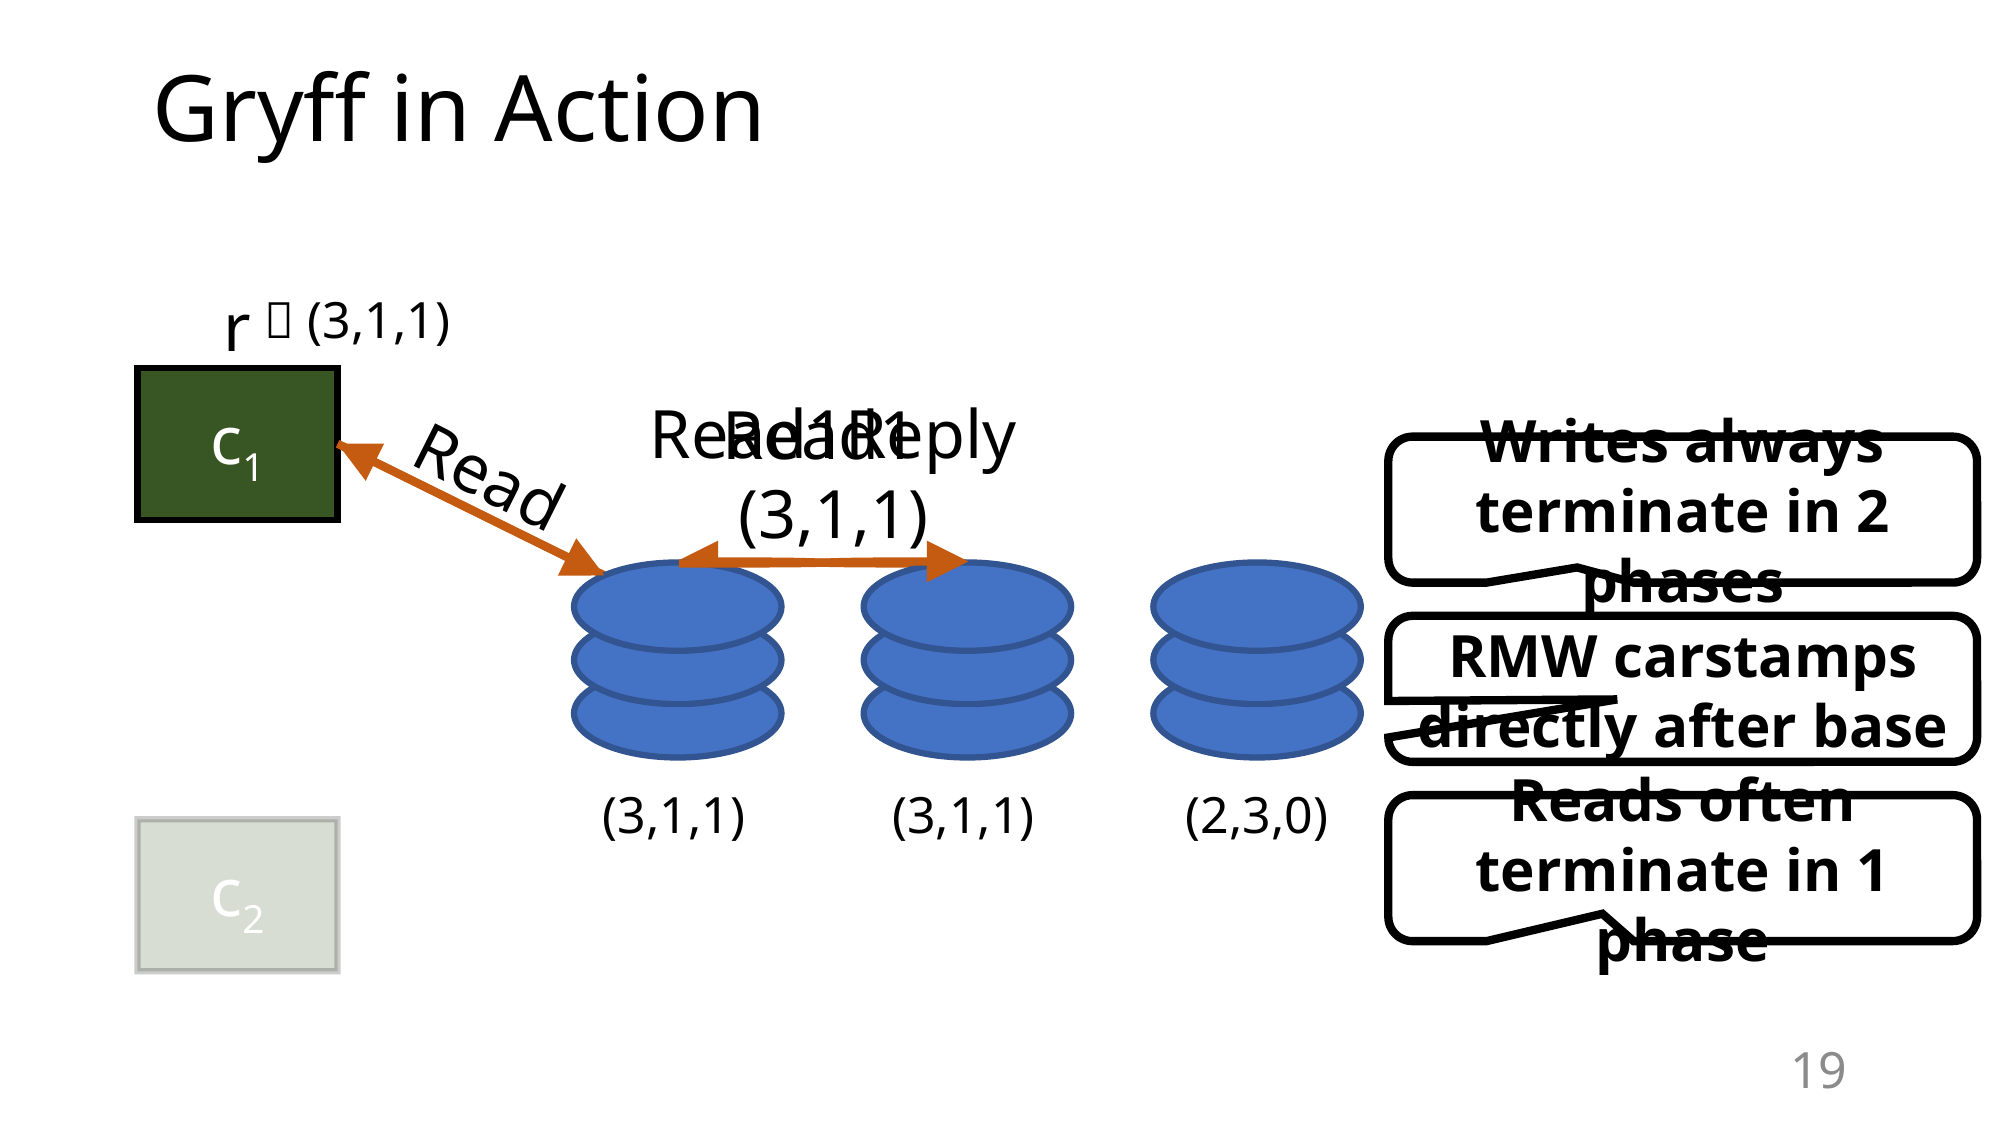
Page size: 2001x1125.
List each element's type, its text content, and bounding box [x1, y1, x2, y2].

text_box r [137, 277, 338, 372]
text_box (2,3,0) [1153, 775, 1361, 851]
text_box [1153, 562, 1361, 758]
text_box  (3,1,1) [250, 280, 541, 356]
text_box RMW carstamps directly after base [1387, 614, 1979, 763]
text_box (3,1,1) [860, 775, 1068, 851]
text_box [337, 427, 605, 576]
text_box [557, 384, 1110, 564]
slide_number 19 [1412, 1042, 1863, 1103]
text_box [660, 385, 980, 564]
text_box (3,1,1) [570, 775, 778, 851]
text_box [863, 562, 1072, 758]
text_box Reads often terminate in 1 phase [1387, 794, 1979, 943]
text_box c2 [136, 818, 339, 972]
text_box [573, 562, 782, 758]
text_box Writes always terminate in 2 phases [1387, 435, 1979, 584]
text_box c1 [136, 367, 339, 521]
title Gryff in Action [137, 3, 1863, 221]
